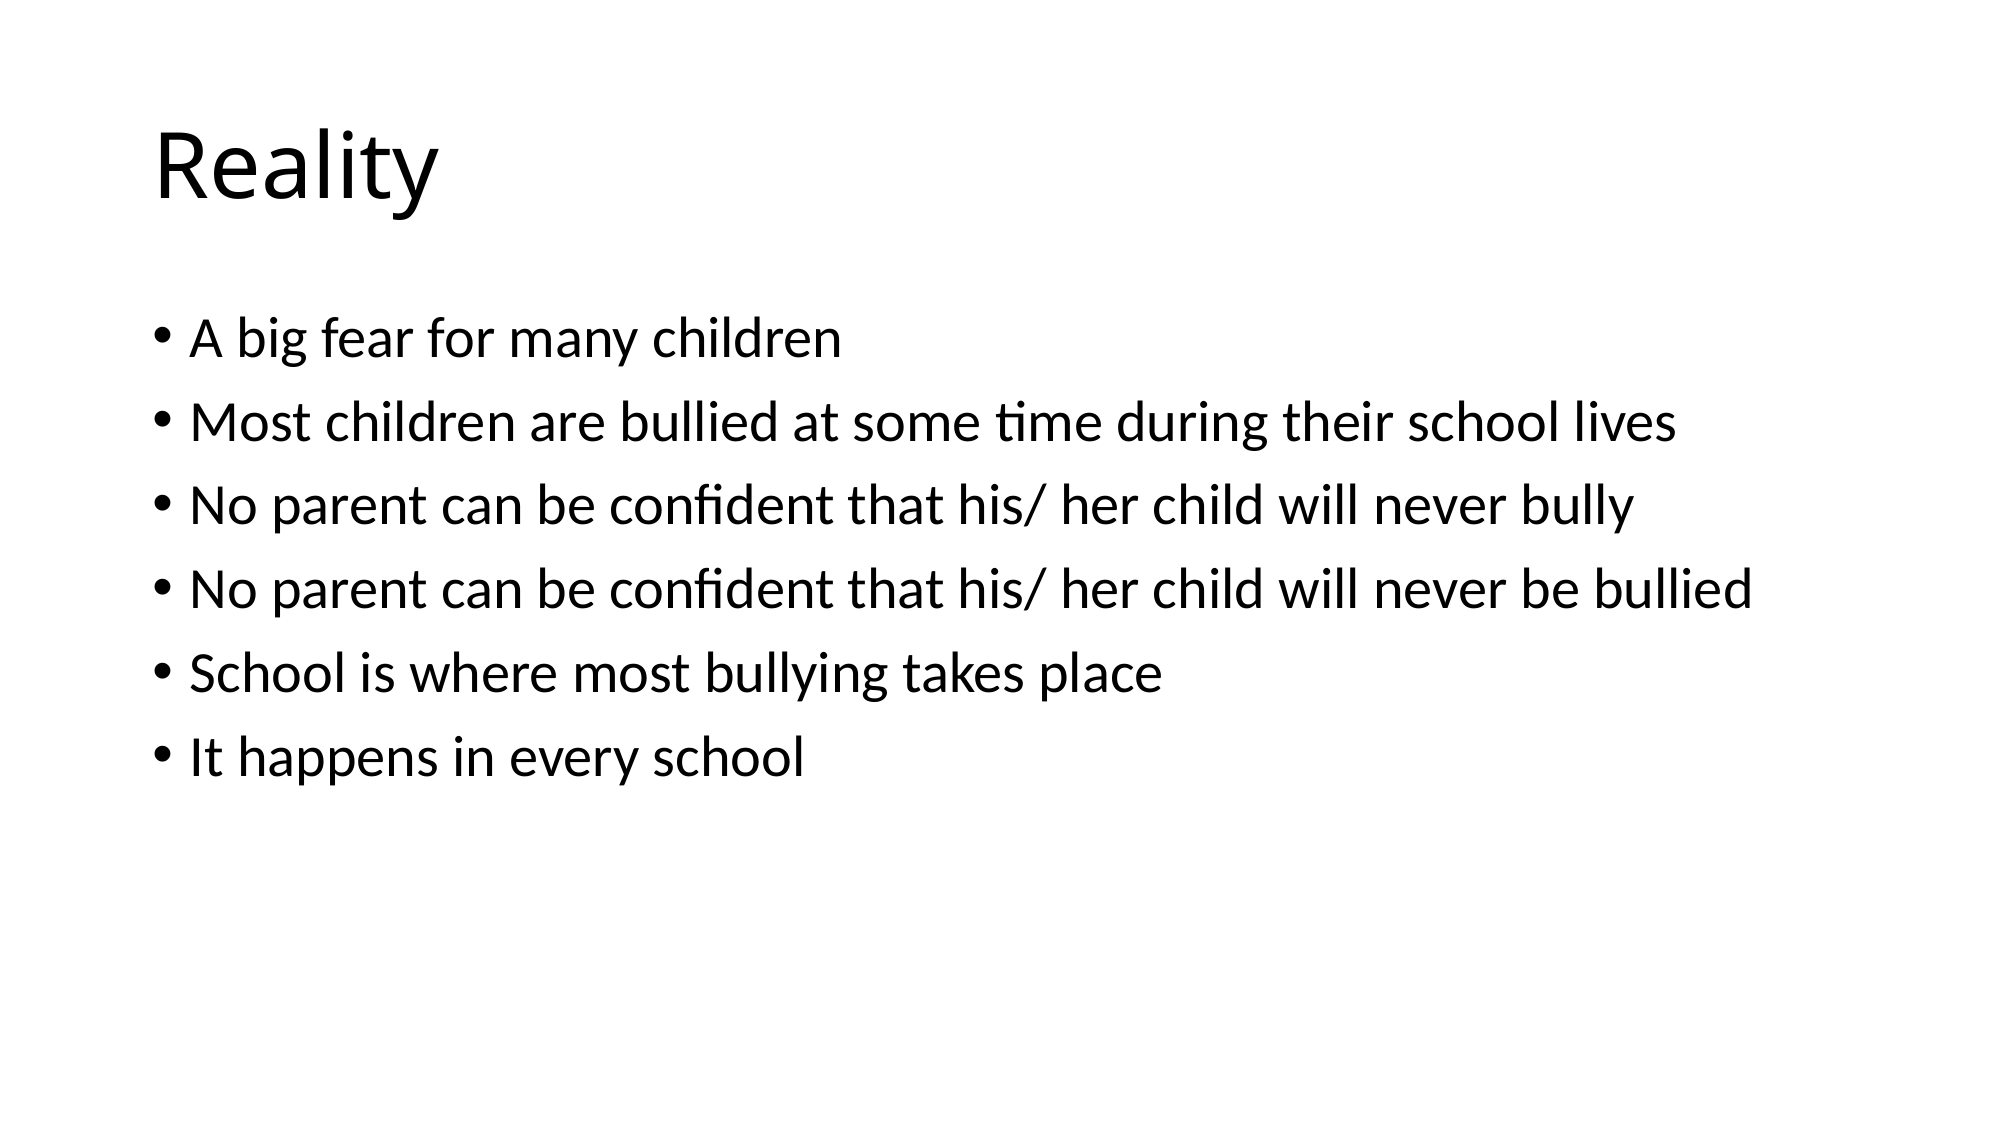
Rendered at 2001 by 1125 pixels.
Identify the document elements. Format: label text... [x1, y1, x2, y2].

title Reality [137, 59, 1863, 278]
list A big fear for many children Most children are bullied at some time during their school lives No parent can be confident that his/ her child will never bully No parent can be confident that his/ her child will never be bullied School is where most bullying takes place It happens in every school [137, 299, 1863, 1014]
